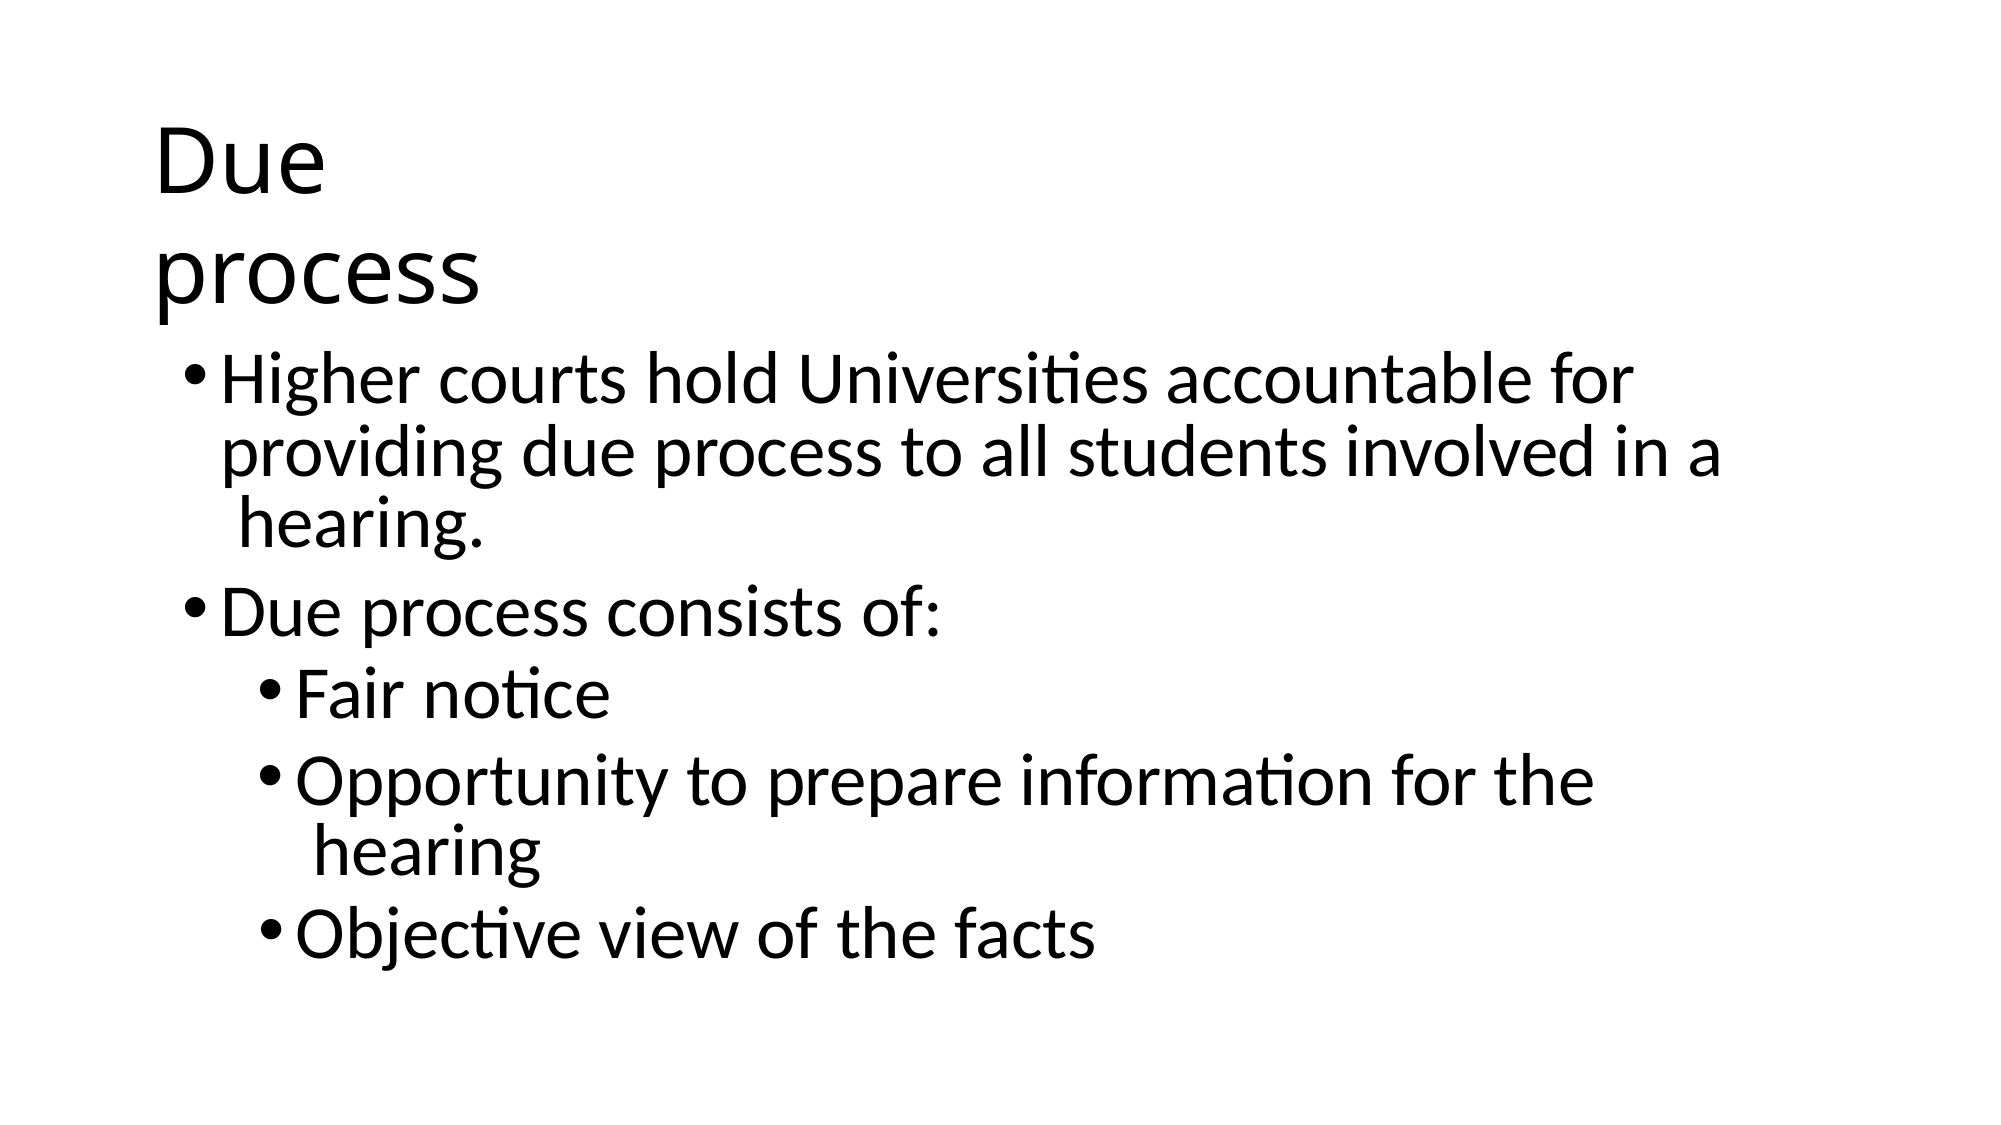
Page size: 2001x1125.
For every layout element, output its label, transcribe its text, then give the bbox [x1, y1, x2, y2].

text_box Higher courts hold Universities accountable for providing due process to all students involved in a hearing. Due process consists of: Fair notice Opportunity to prepare information for the hearing Objective view of the facts [180, 326, 1735, 974]
title Due process [150, 100, 605, 323]
